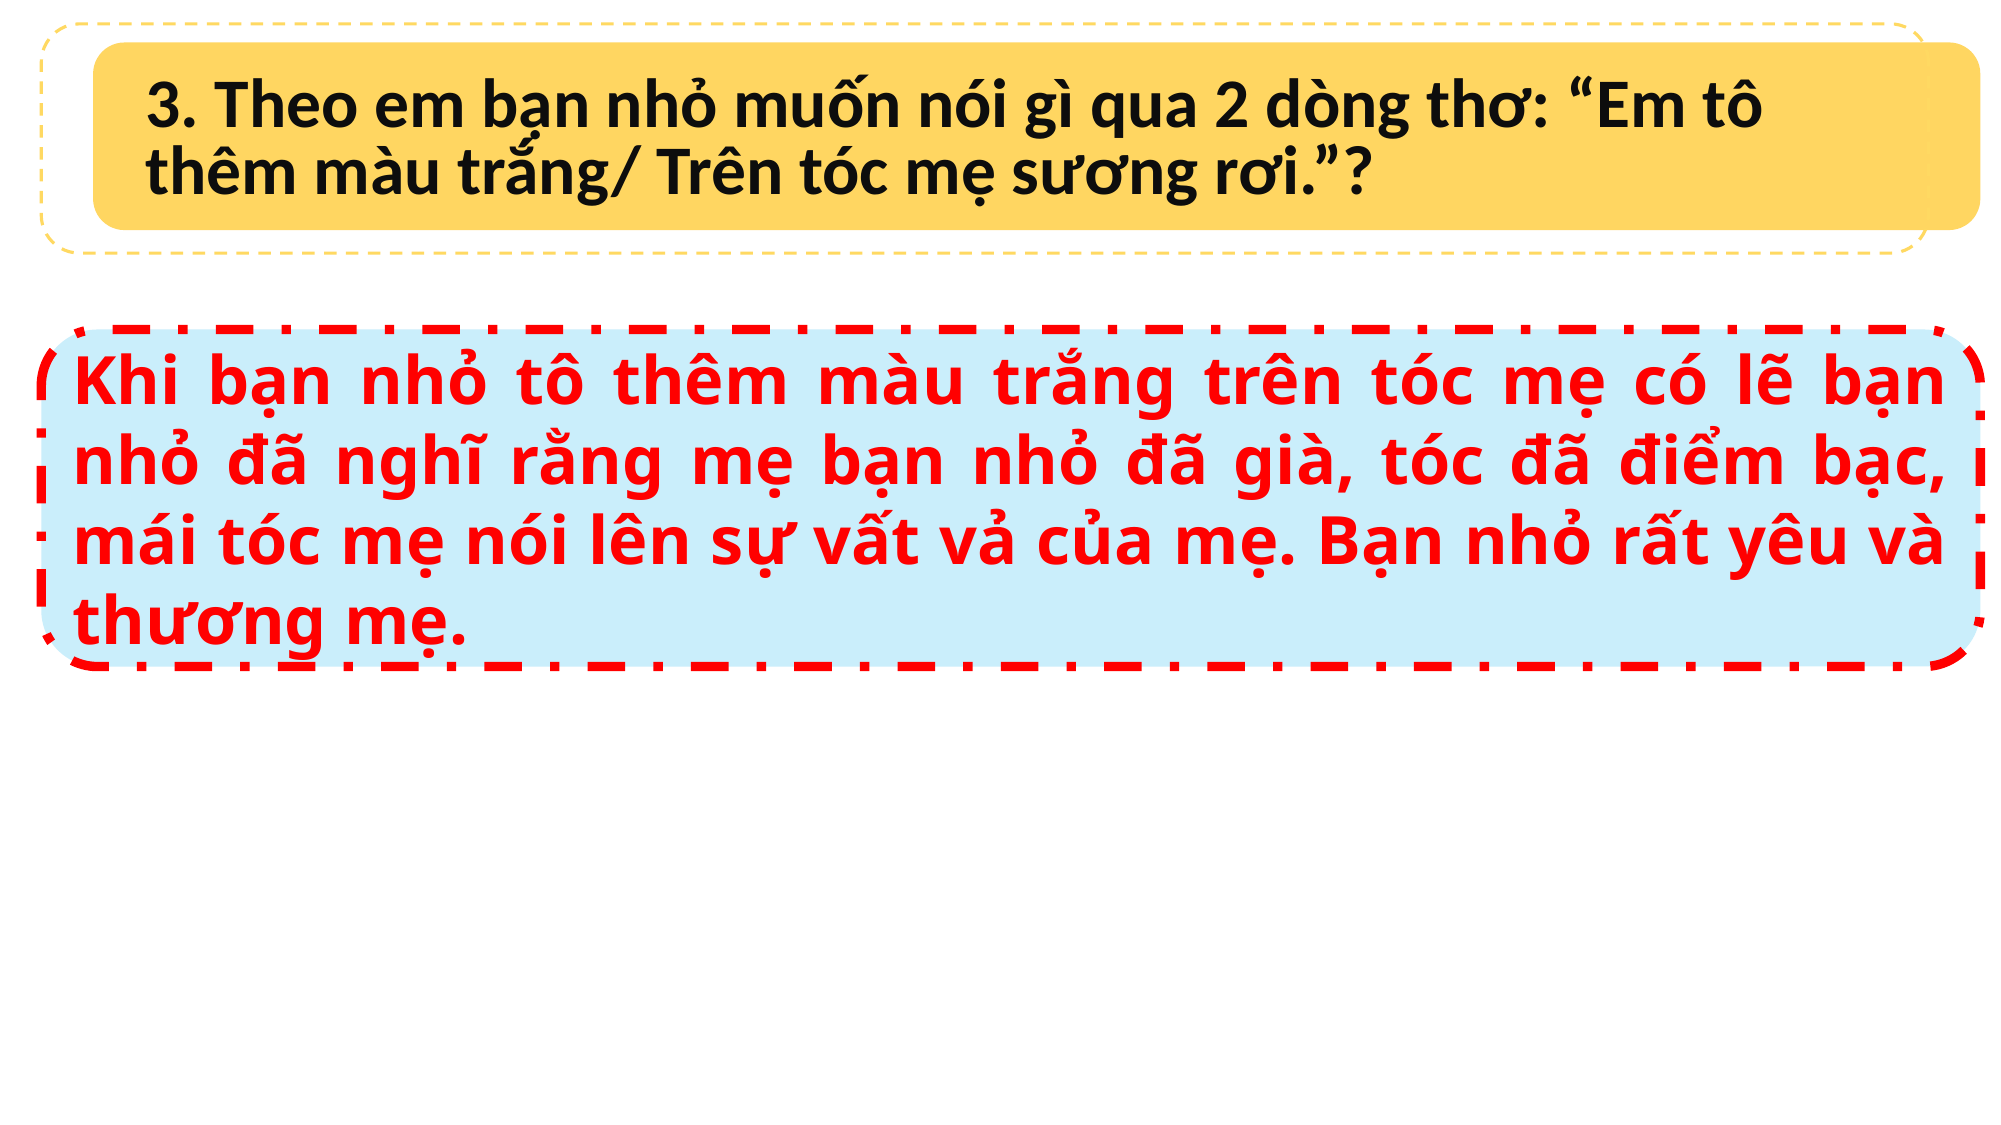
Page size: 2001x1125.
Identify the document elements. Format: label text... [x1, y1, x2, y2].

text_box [40, 23, 1981, 254]
text_box Khi bạn nhỏ tô thêm màu trắng trên tóc mẹ có lẽ bạn nhỏ đã nghĩ rằng mẹ bạn nhỏ đã già, tóc đã điểm bạc, mái tóc mẹ nói lên sự vất vả của mẹ. Bạn nhỏ rất yêu và thương mẹ. [39, 327, 1982, 669]
